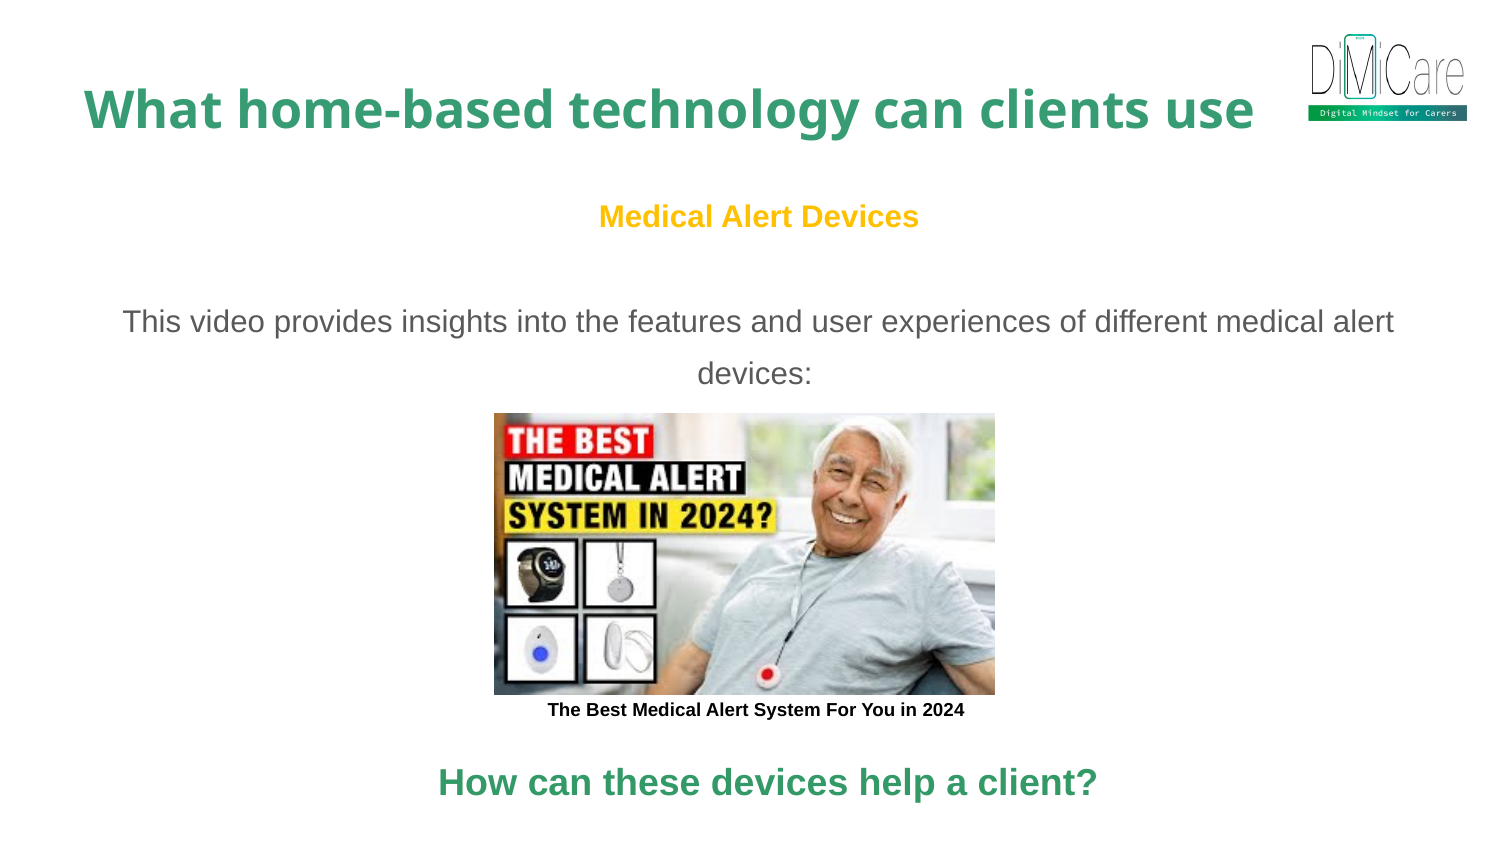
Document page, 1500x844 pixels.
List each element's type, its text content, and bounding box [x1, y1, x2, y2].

text_box [1308, 34, 1467, 121]
text_box Medical Alert Devices This video provides insights into the features and user experiences of different medical alert devices: [84, 181, 1433, 559]
picture [494, 412, 996, 695]
text_box How can these devices help a client? [427, 736, 1110, 801]
text_box The Best Medical Alert System For You in 2024 [539, 702, 977, 725]
text_box What home-based technology can clients use [84, 51, 1276, 139]
